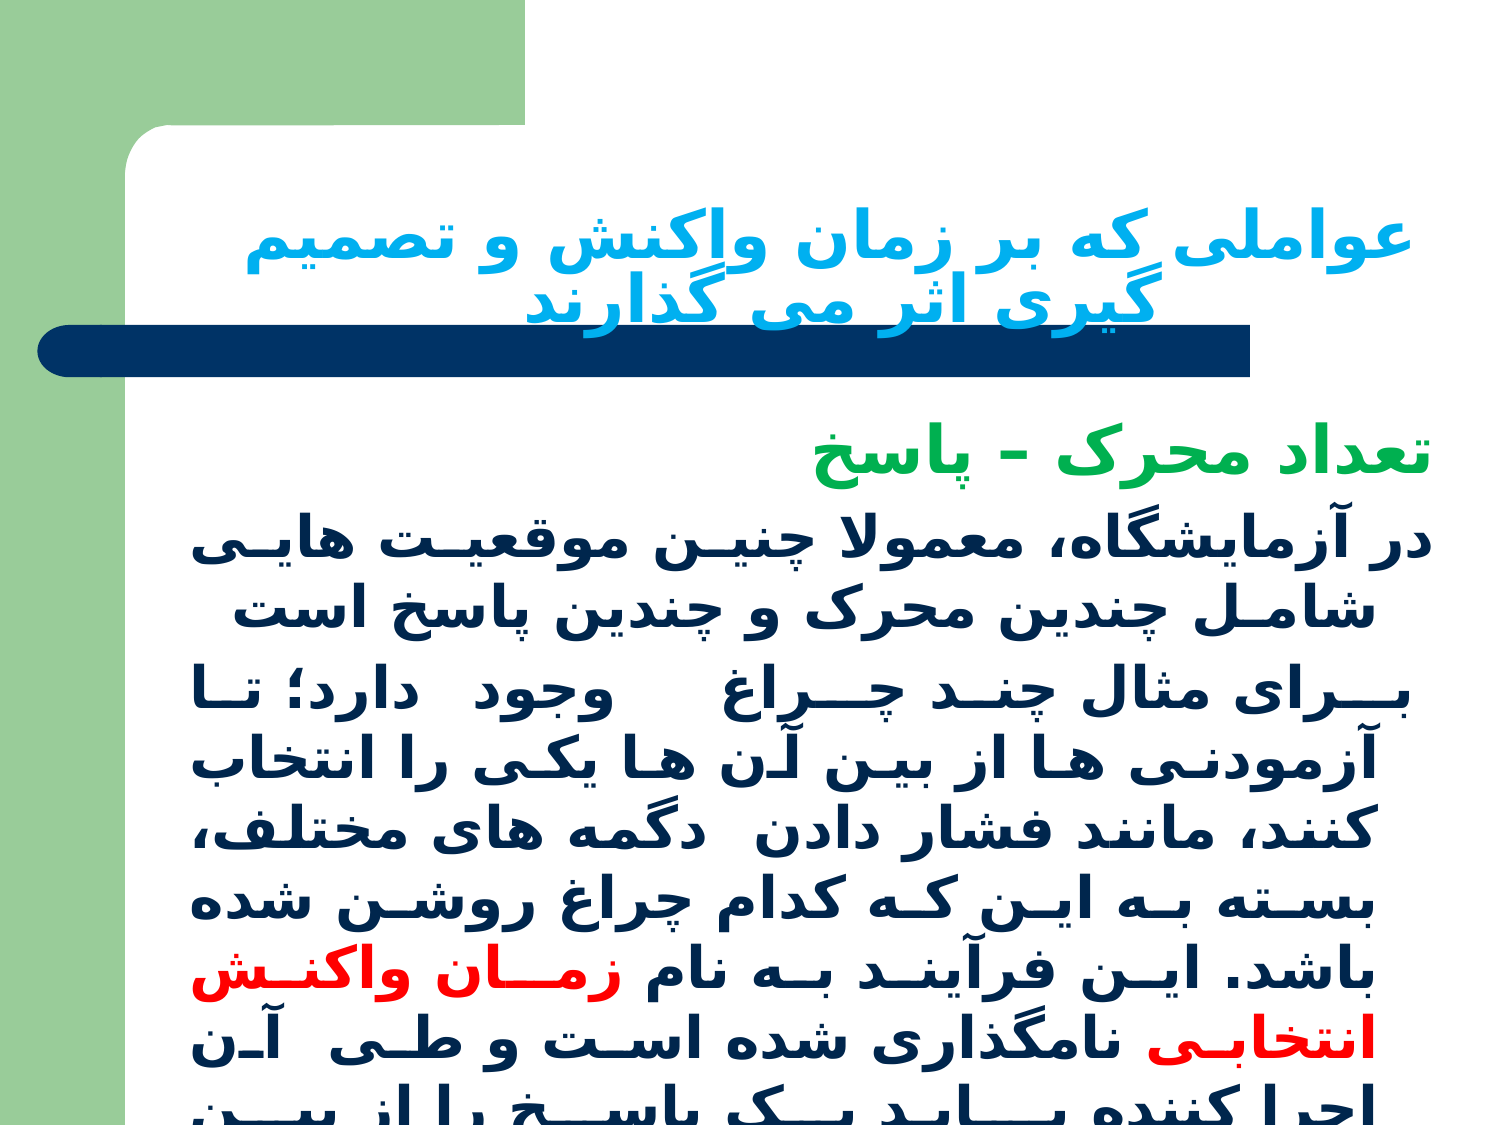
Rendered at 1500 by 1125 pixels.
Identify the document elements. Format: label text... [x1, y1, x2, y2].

text_box عواملی که بر زمان واکنش و تصمیم گیری اثر می گذارند [161, 199, 1500, 343]
text_box تعداد محرک – پاسخ در آزمایشگاه، معمولا چنین موقعیت هایی شامـل چندین محرک و چندین پاسخ است بـرای مثال چند چـراغ وجود دارد؛ تا آزمودنی ها از بین آن ها یکی را انتخاب کنند، مانند فشار دادن دگمه های مختلف، بسته به این که کدام چراغ روشن شده باشد. این فرآیند به نام زمـان واکنش انتخابی نامگذاری شده است و طی آن اجرا کننده بـایـد یک پاسخ را از بین حـرکـات ممکن و از پیش تعیین شده انتخاب کند . [174, 399, 1450, 1125]
